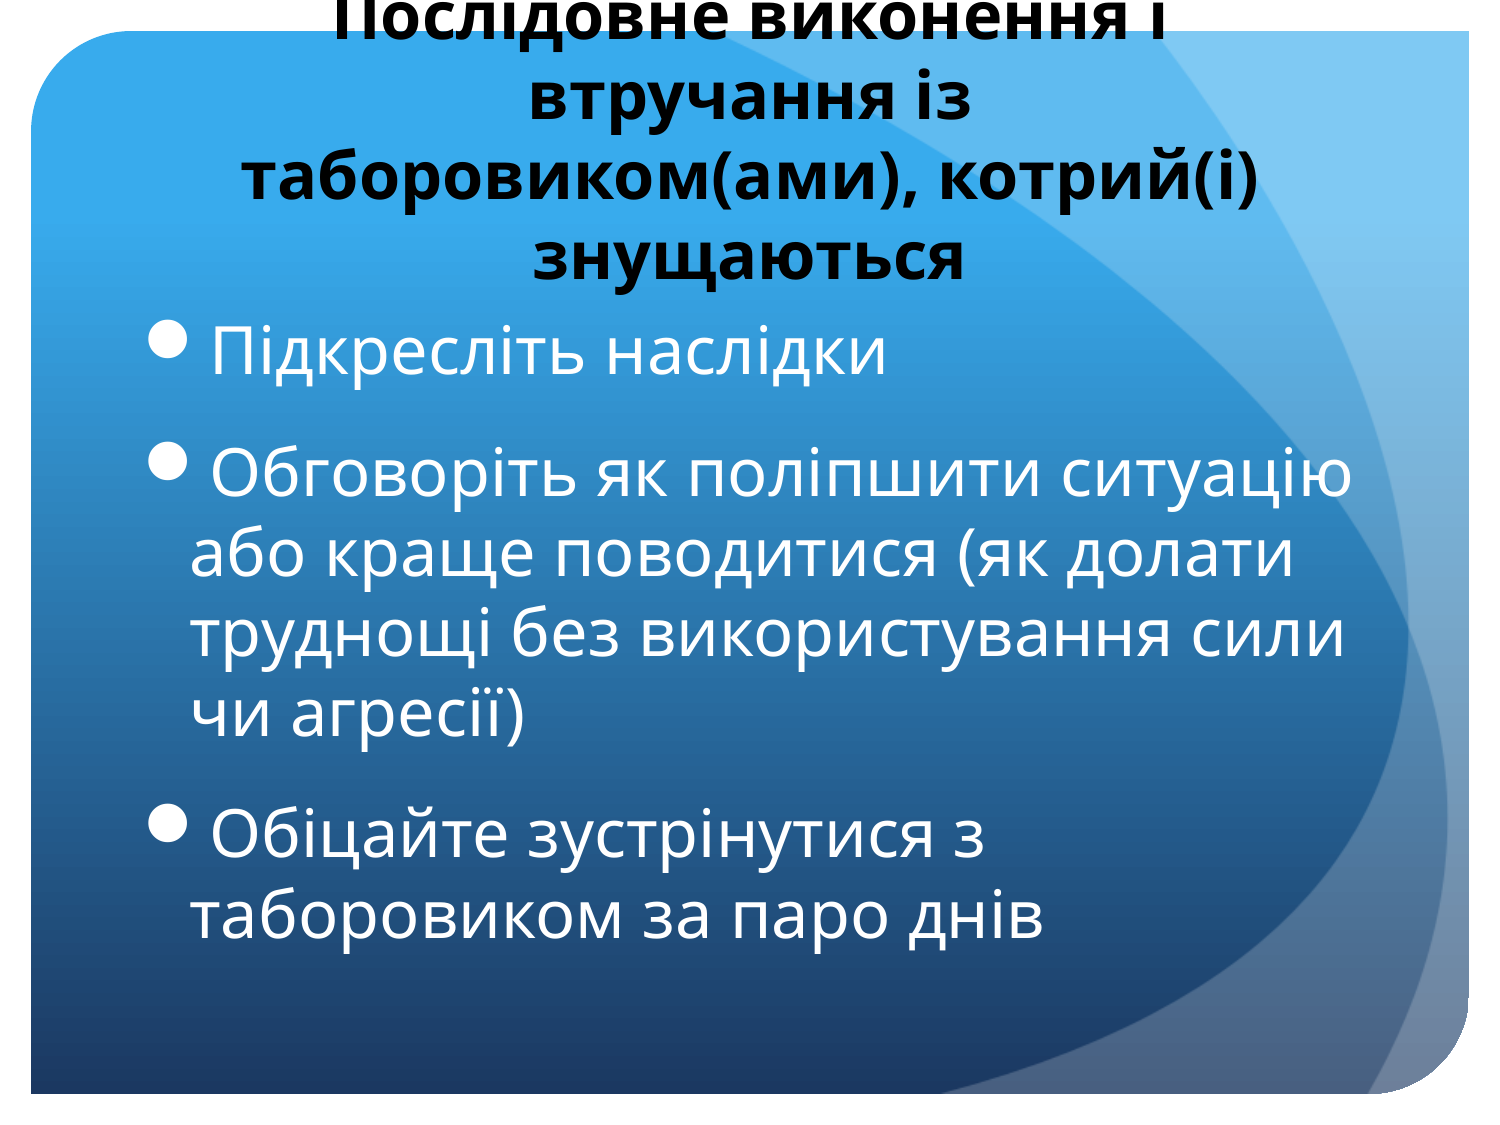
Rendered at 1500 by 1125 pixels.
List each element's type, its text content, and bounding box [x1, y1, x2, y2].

list Підкресліть наслідки Обговоріть як поліпшити ситуацію або краще поводитися (як долати труднощі без використування сили чи агресії) Обіцайте зустрінутися з таборовиком за паро днів [127, 299, 1372, 991]
title Послідовне виконення і втручання із таборовиком(ами), котрий(і) знущаються [127, 128, 1372, 299]
picture [24, 30, 1473, 1094]
